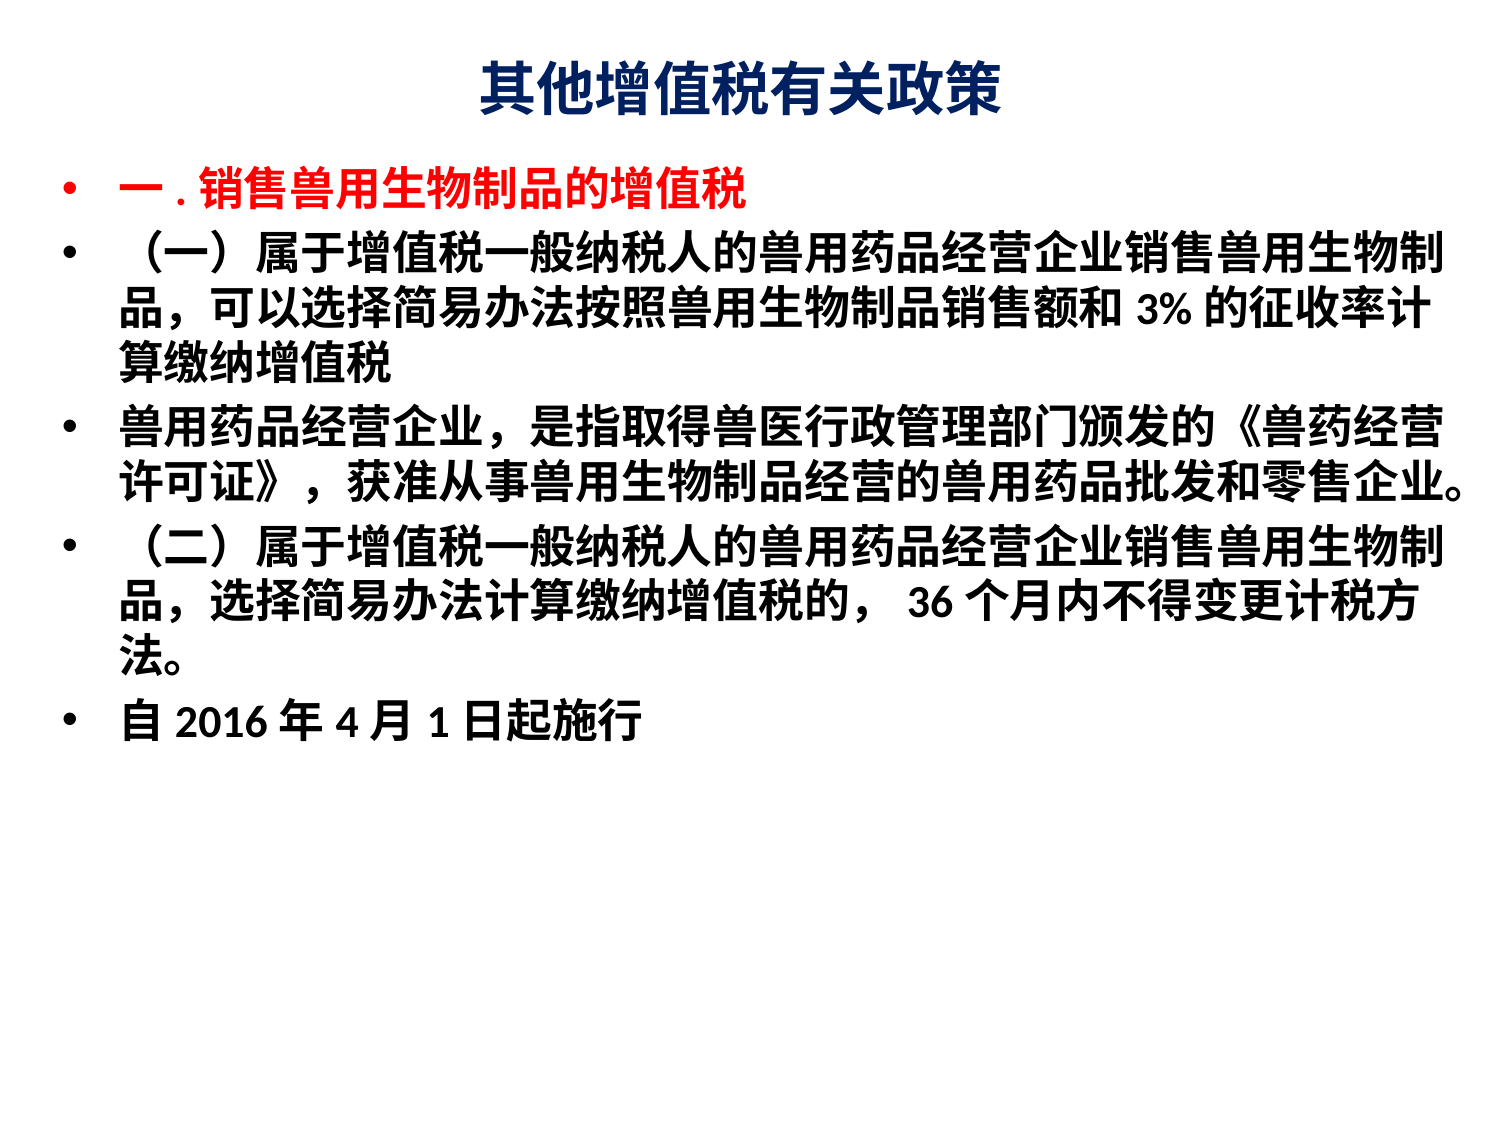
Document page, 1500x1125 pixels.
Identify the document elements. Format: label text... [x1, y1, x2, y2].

list 一.销售兽用生物制品的增值税 （一）属于增值税一般纳税人的兽用药品经营企业销售兽用生物制品，可以选择简易办法按照兽用生物制品销售额和3%的征收率计算缴纳增值税 兽用药品经营企业，是指取得兽医行政管理部门颁发的《兽药经营许可证》，获准从事兽用生物制品经营的兽用药品批发和零售企业。 （二）属于增值税一般纳税人的兽用药品经营企业销售兽用生物制品，选择简易办法计算缴纳增值税的，36个月内不得变更计税方法。 自2016年4月1日起施行 [46, 152, 1465, 1079]
title 其他增值税有关政策 [75, 45, 1407, 129]
